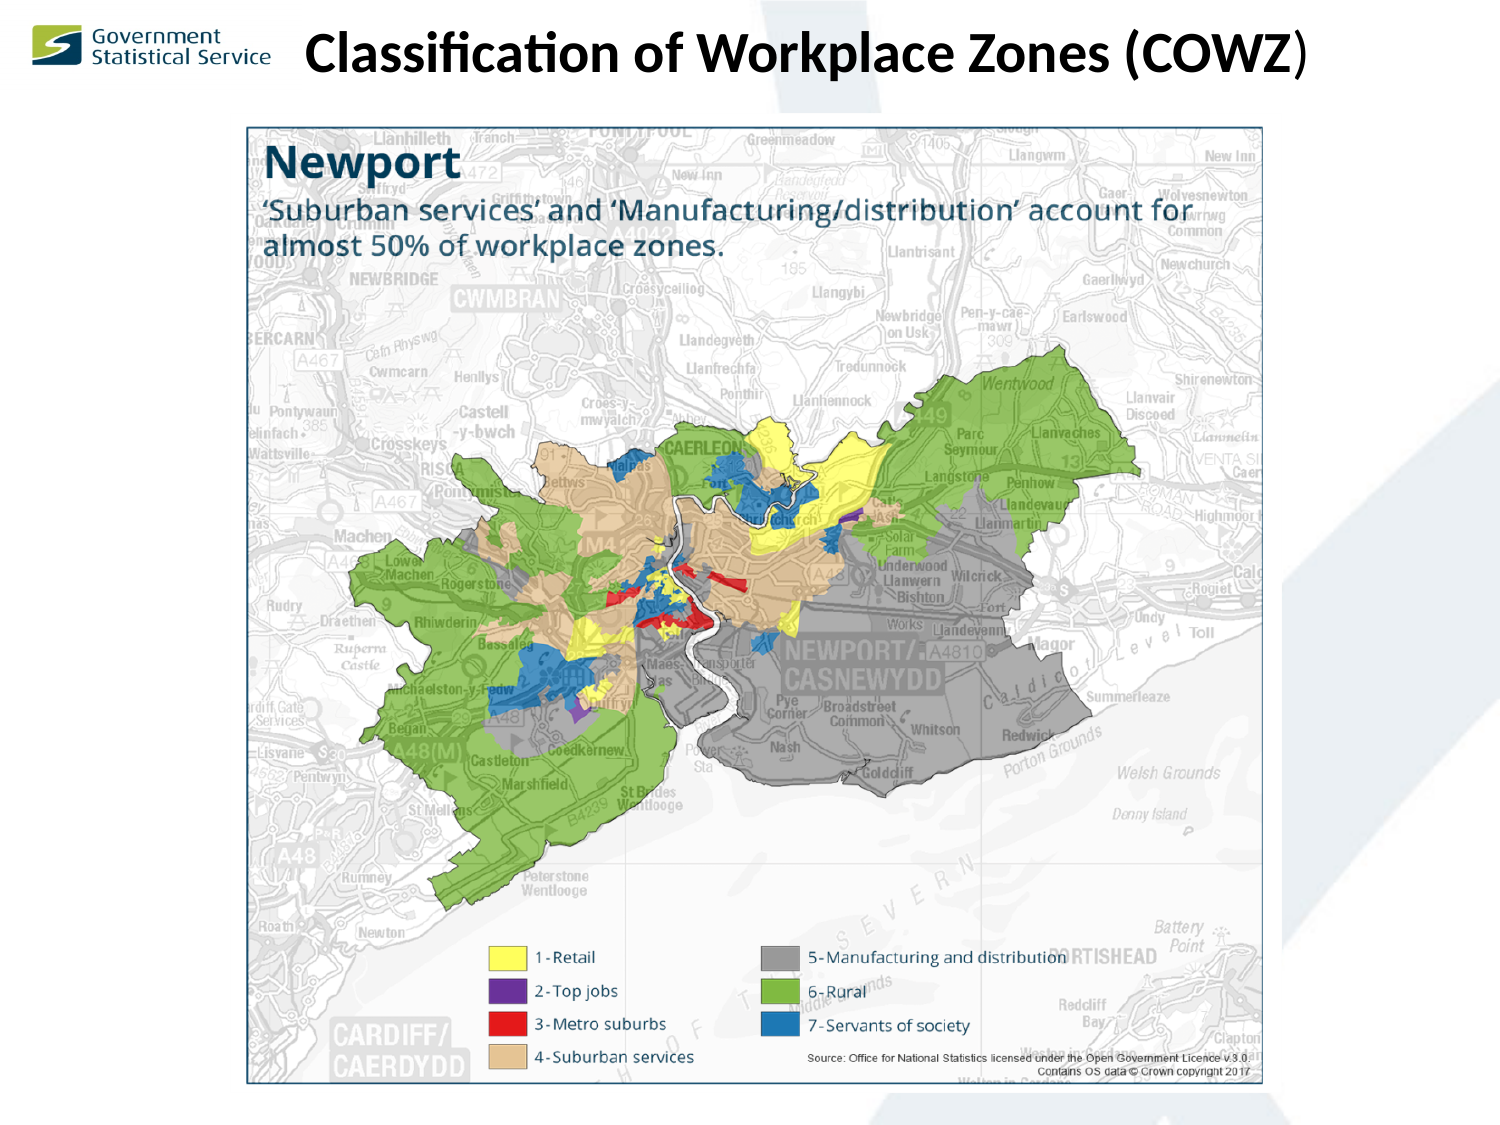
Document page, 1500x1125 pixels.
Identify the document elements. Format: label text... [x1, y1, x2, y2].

picture [0, 0, 1500, 1125]
title Classification of Workplace Zones (COWZ) [230, 0, 1500, 136]
